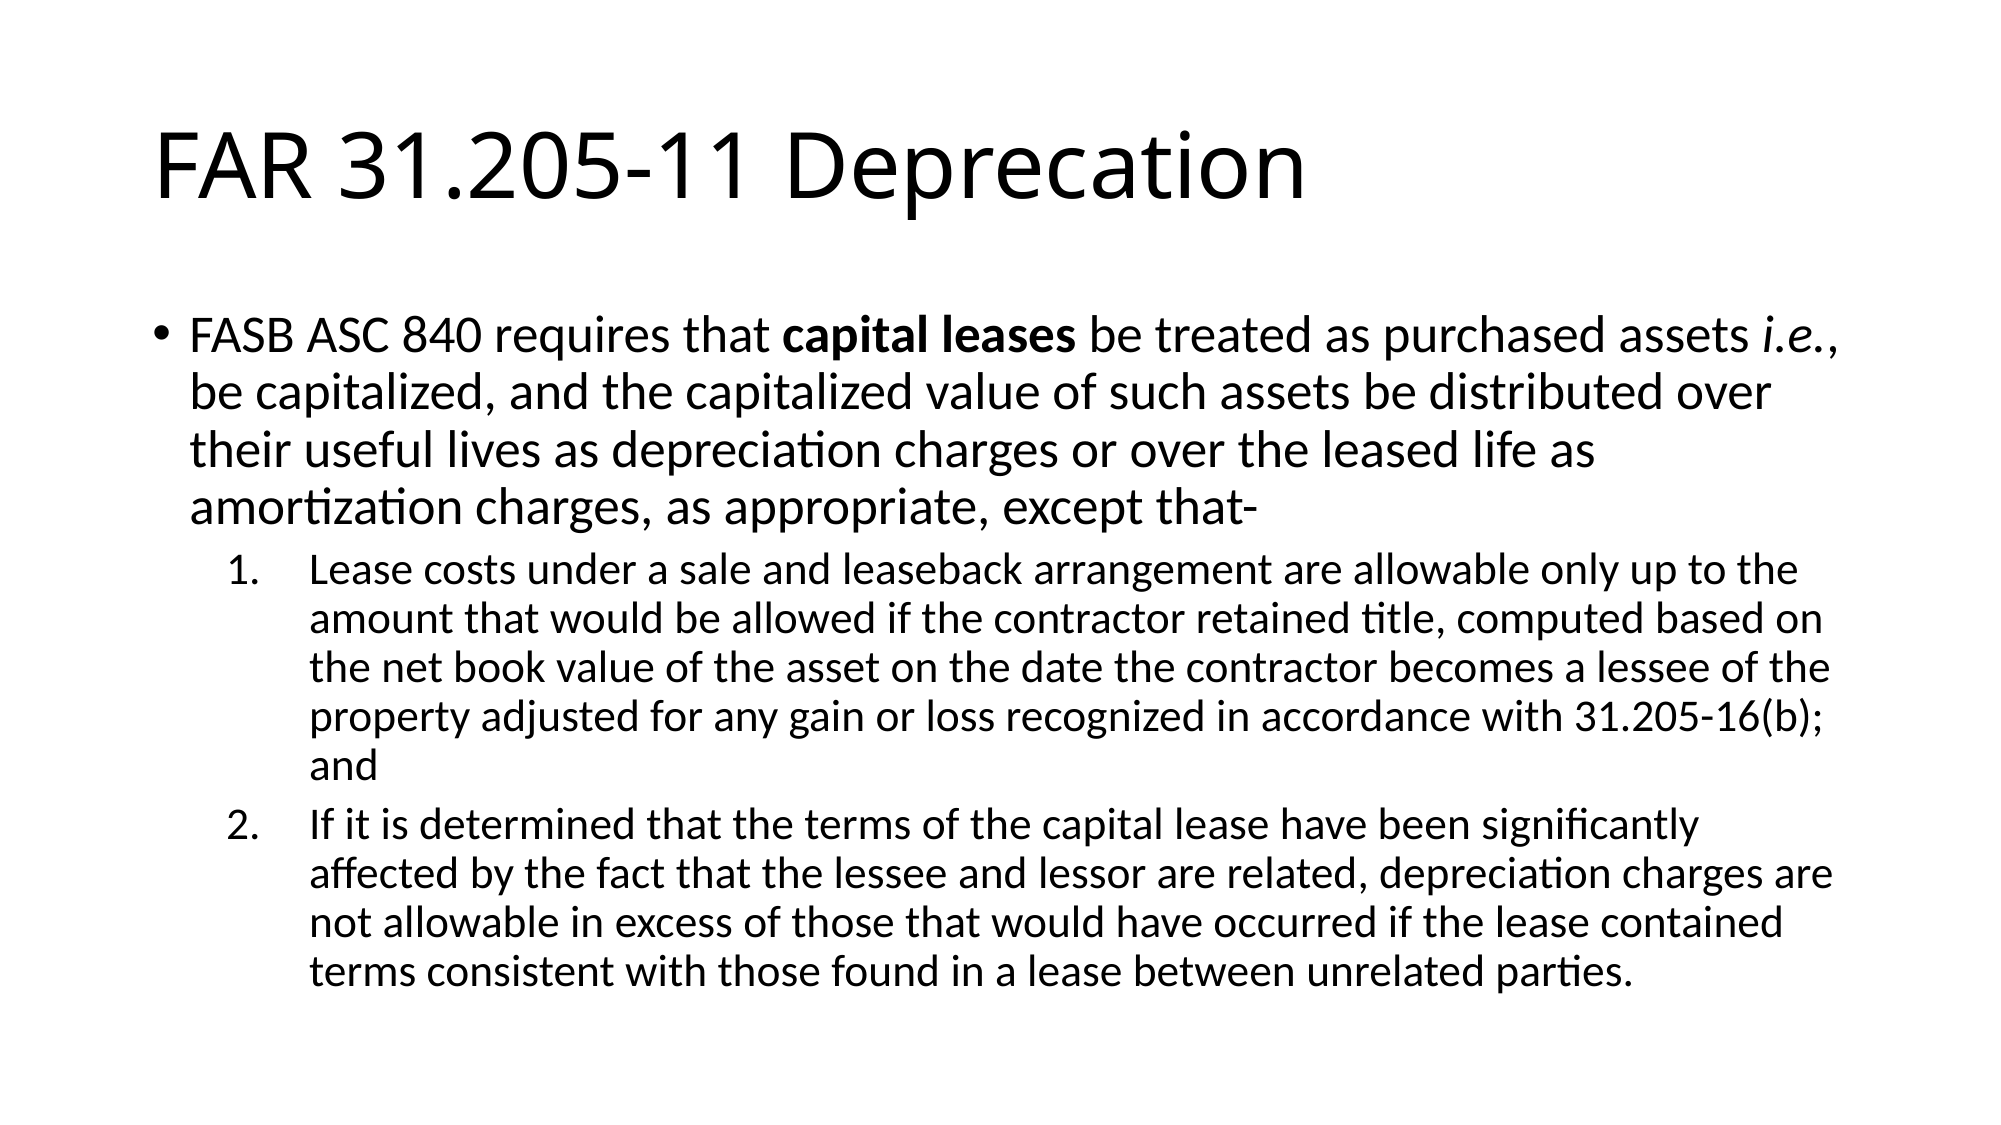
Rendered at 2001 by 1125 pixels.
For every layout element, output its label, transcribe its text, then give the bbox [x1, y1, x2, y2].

list FASB ASC 840 requires that capital leases be treated as purchased assets i.e., be capitalized, and the capitalized value of such assets be distributed over their useful lives as depreciation charges or over the leased life as amortization charges, as appropriate, except that- Lease costs under a sale and leaseback arrangement are allowable only up to the amount that would be allowed if the contractor retained title, computed based on the net book value of the asset on the date the contractor becomes a lessee of the property adjusted for any gain or loss recognized in accordance with 31.205-16(b); and If it is determined that the terms of the capital lease have been significantly affected by the fact that the lessee and lessor are related, depreciation charges are not allowable in excess of those that would have occurred if the lease contained terms consistent with those found in a lease between unrelated parties. [137, 299, 1863, 1014]
title FAR 31.205-11 Deprecation [137, 59, 1863, 278]
